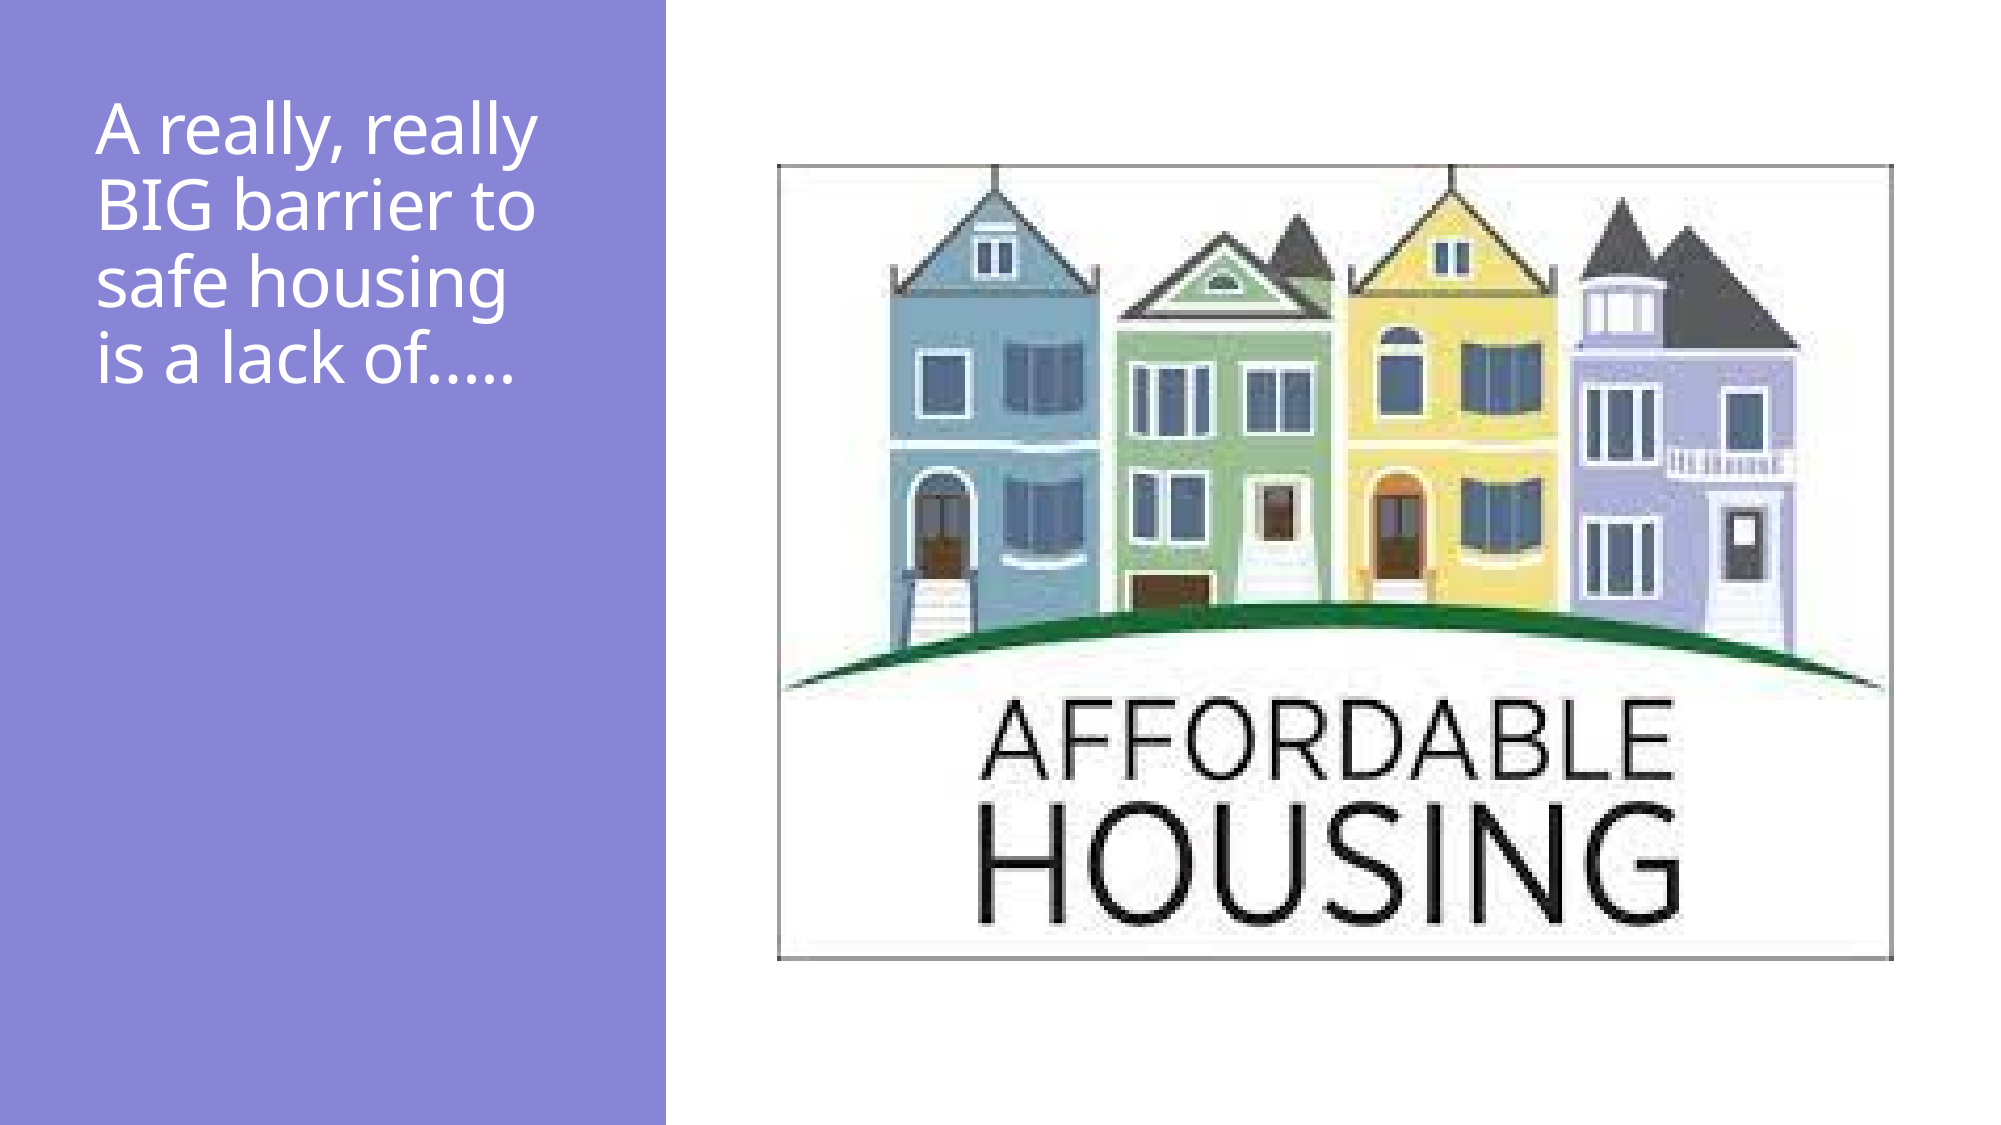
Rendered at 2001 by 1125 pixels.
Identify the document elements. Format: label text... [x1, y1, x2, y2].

text_box [0, 0, 667, 1125]
picture [777, 163, 1894, 962]
title A really, really BIG barrier to safe housing is a lack of….. [80, 84, 587, 407]
text_box [667, 0, 2000, 1125]
